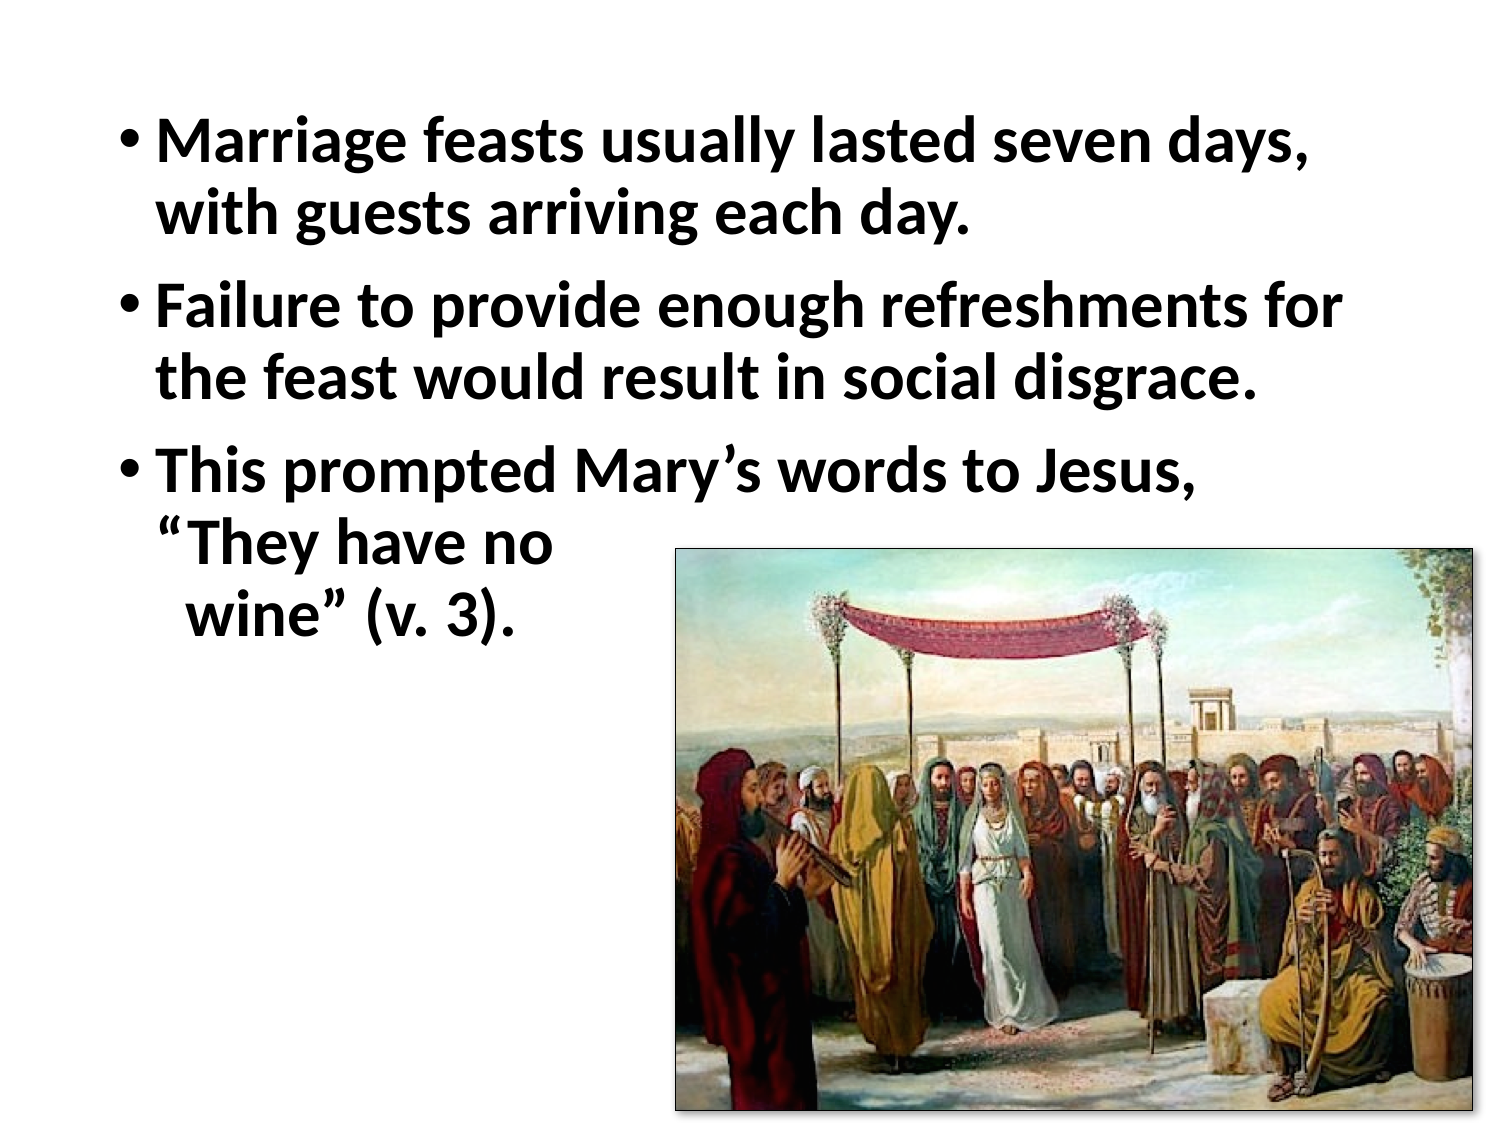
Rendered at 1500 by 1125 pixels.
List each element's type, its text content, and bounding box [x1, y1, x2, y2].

picture [674, 548, 1473, 1111]
list Marriage feasts usually lasted seven days, with guests arriving each day. Failure to provide enough refreshments for the feast would result in social disgrace. This prompted Mary’s words to Jesus, “They have no wine” (v. 3). [103, 97, 1397, 1014]
